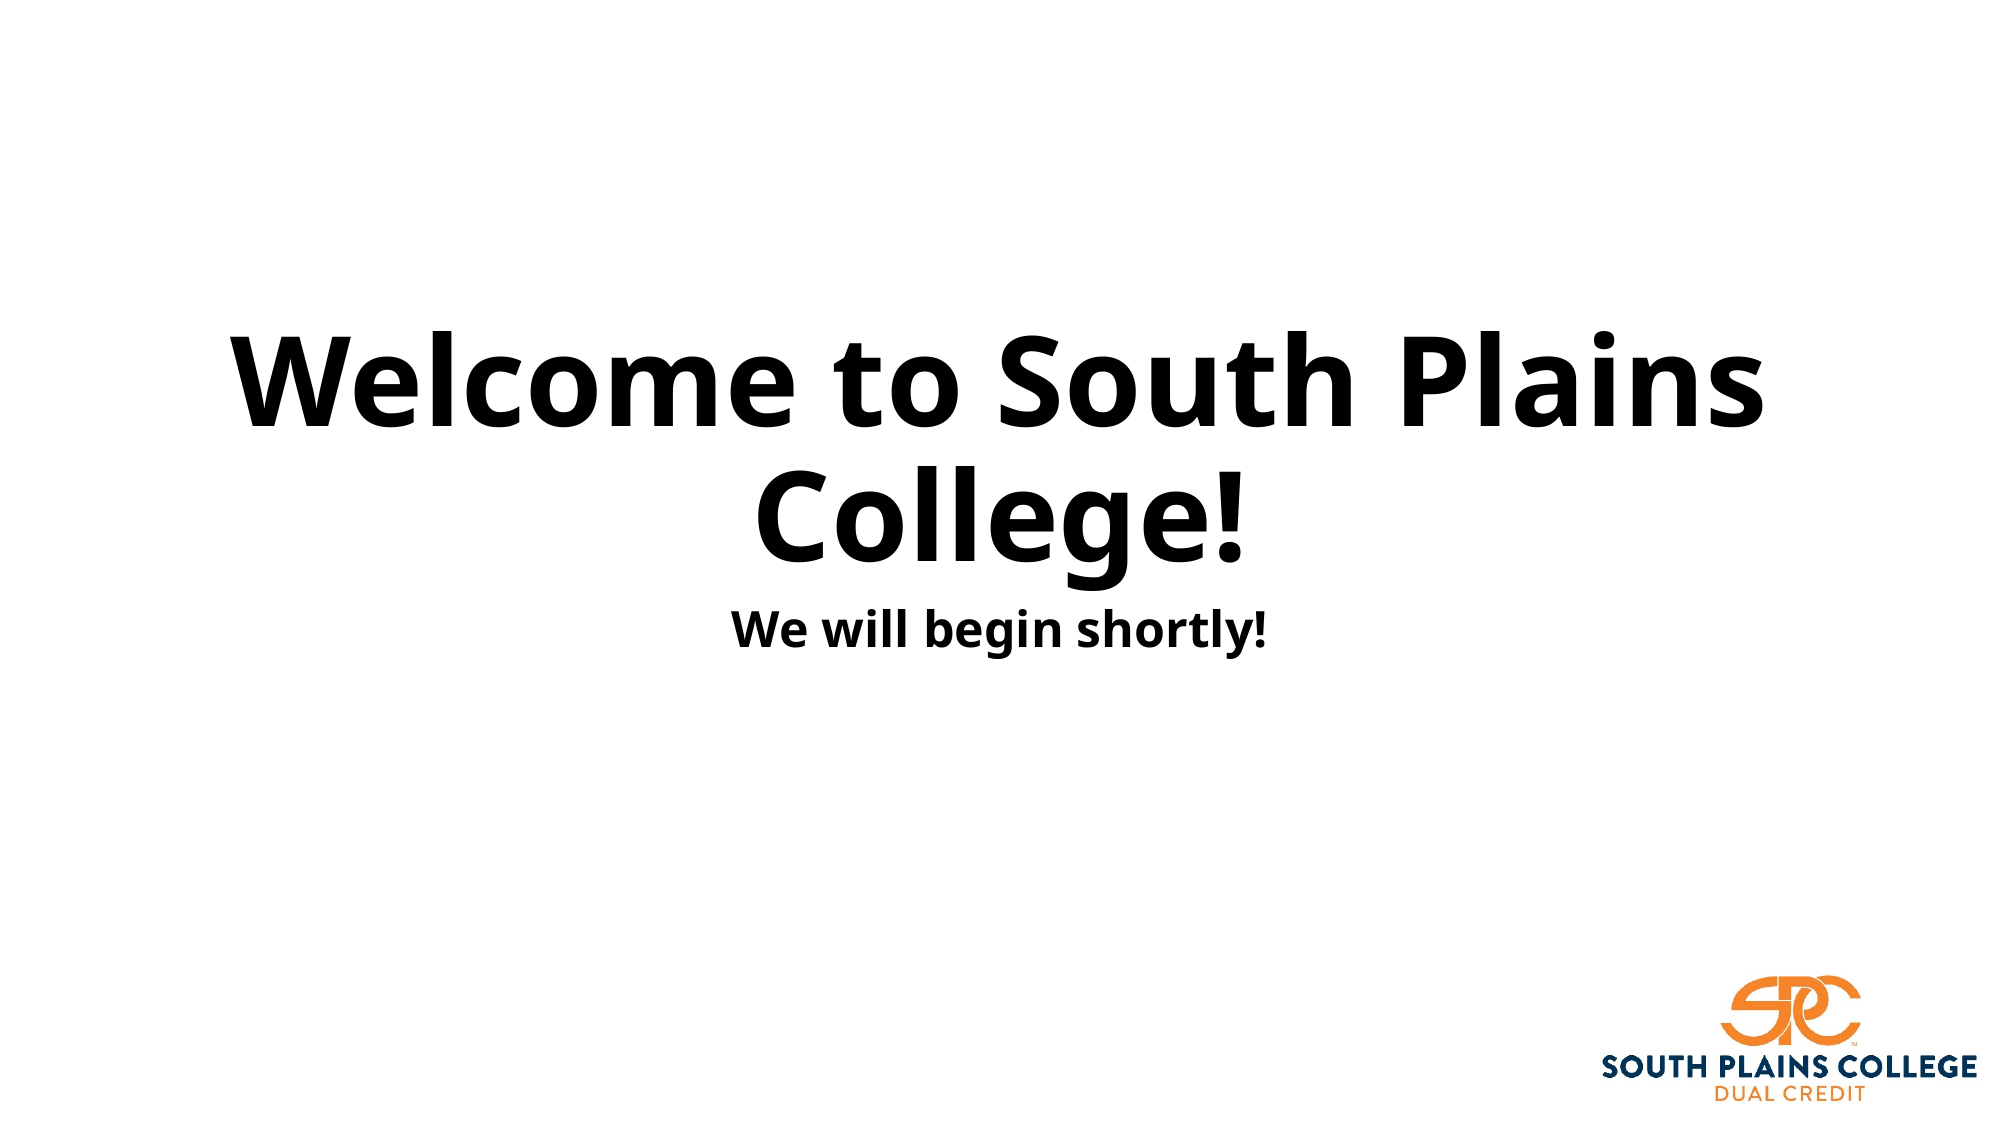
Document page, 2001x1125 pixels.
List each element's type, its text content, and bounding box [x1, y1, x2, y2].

subtitle We will begin shortly! [249, 596, 1750, 868]
title Welcome to South Plains College! [133, 148, 1867, 597]
picture [1579, 950, 2000, 1125]
